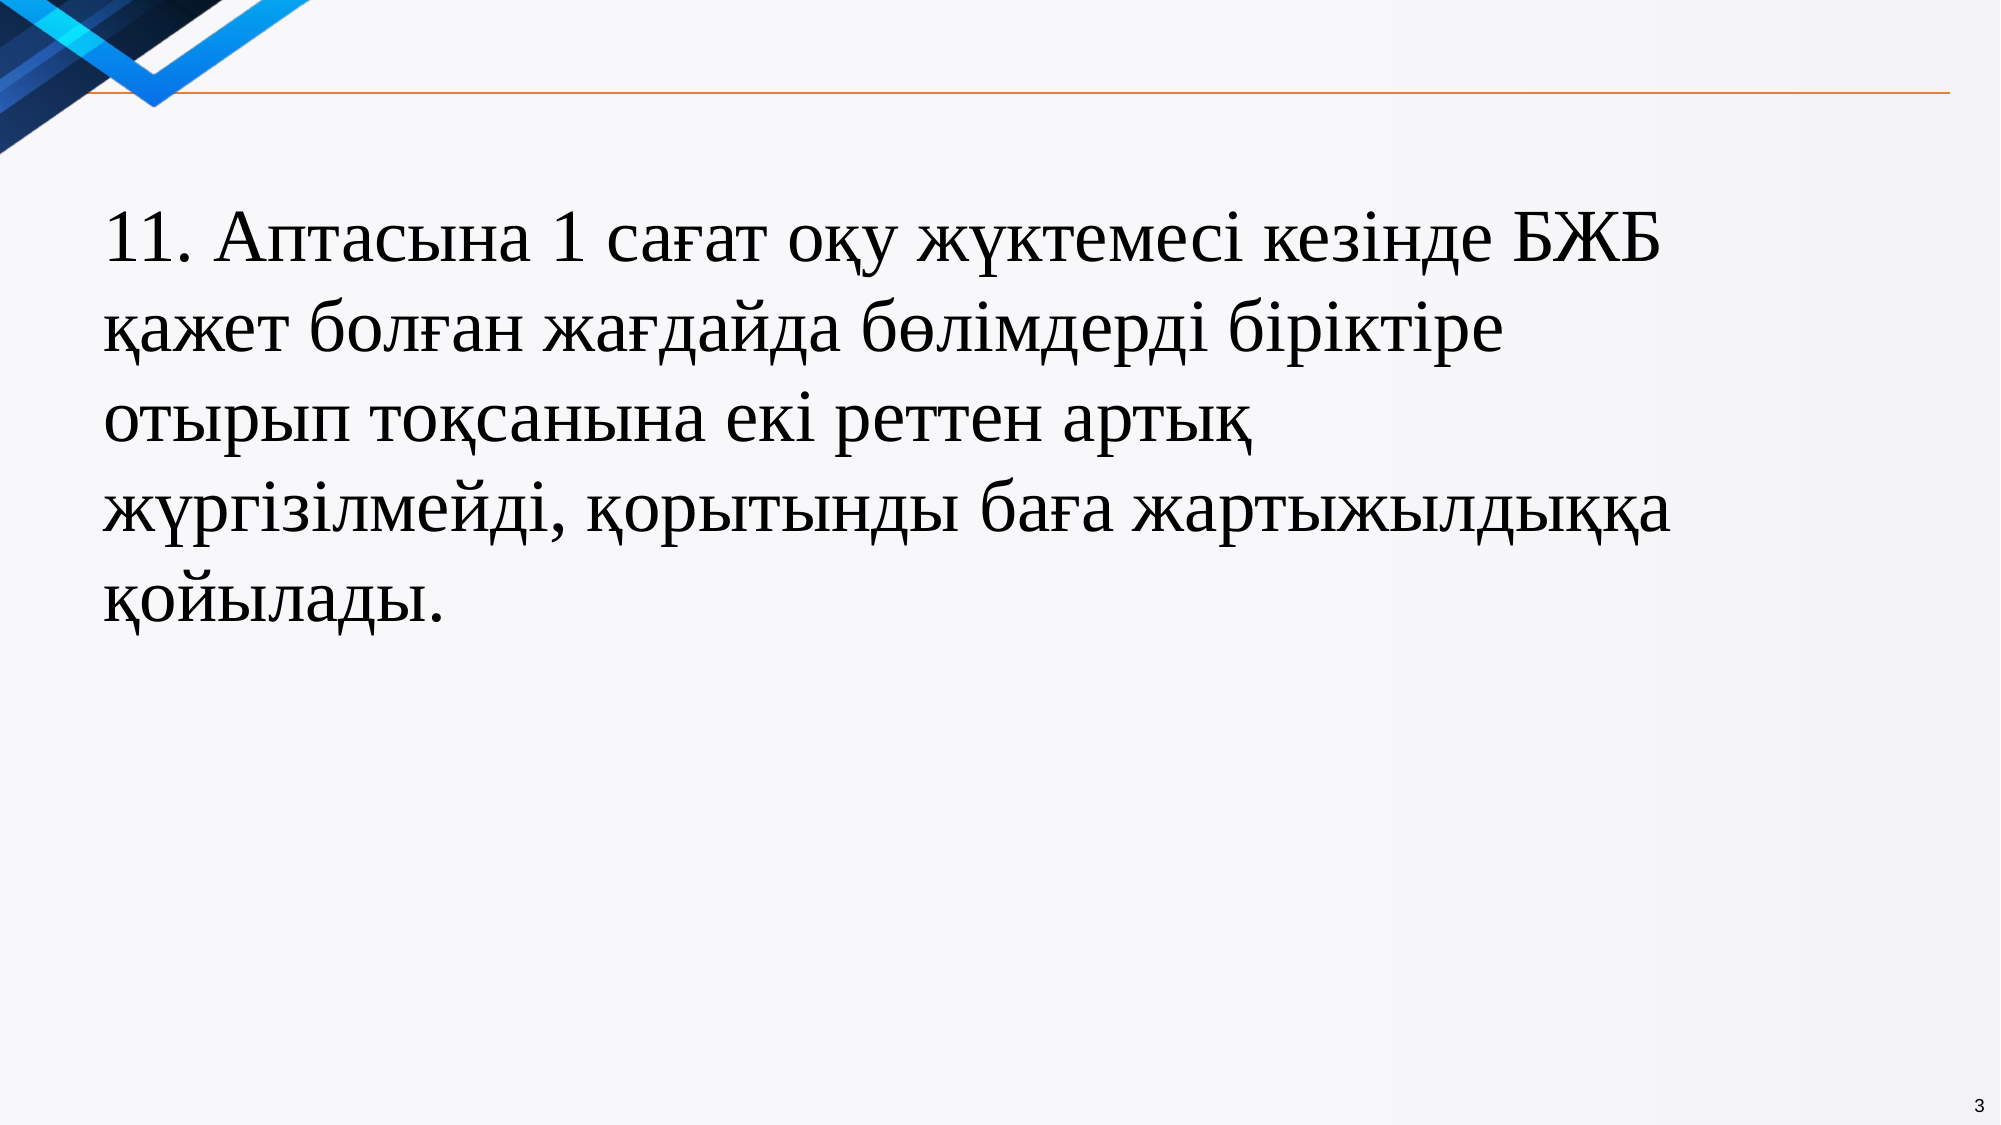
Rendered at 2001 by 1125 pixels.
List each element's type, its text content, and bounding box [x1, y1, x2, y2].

picture [0, 0, 416, 288]
text_box 3 [1959, 1086, 2000, 1124]
text_box 11. Аптасына 1 сағат оқу жүктемесі кезінде БЖБ қажет болған жағдайда бөлімдерді біріктіре отырып тоқсанына екі реттен артық жүргізілмейді, қорытынды баға жартыжылдыққа қойылады. [88, 178, 1695, 644]
